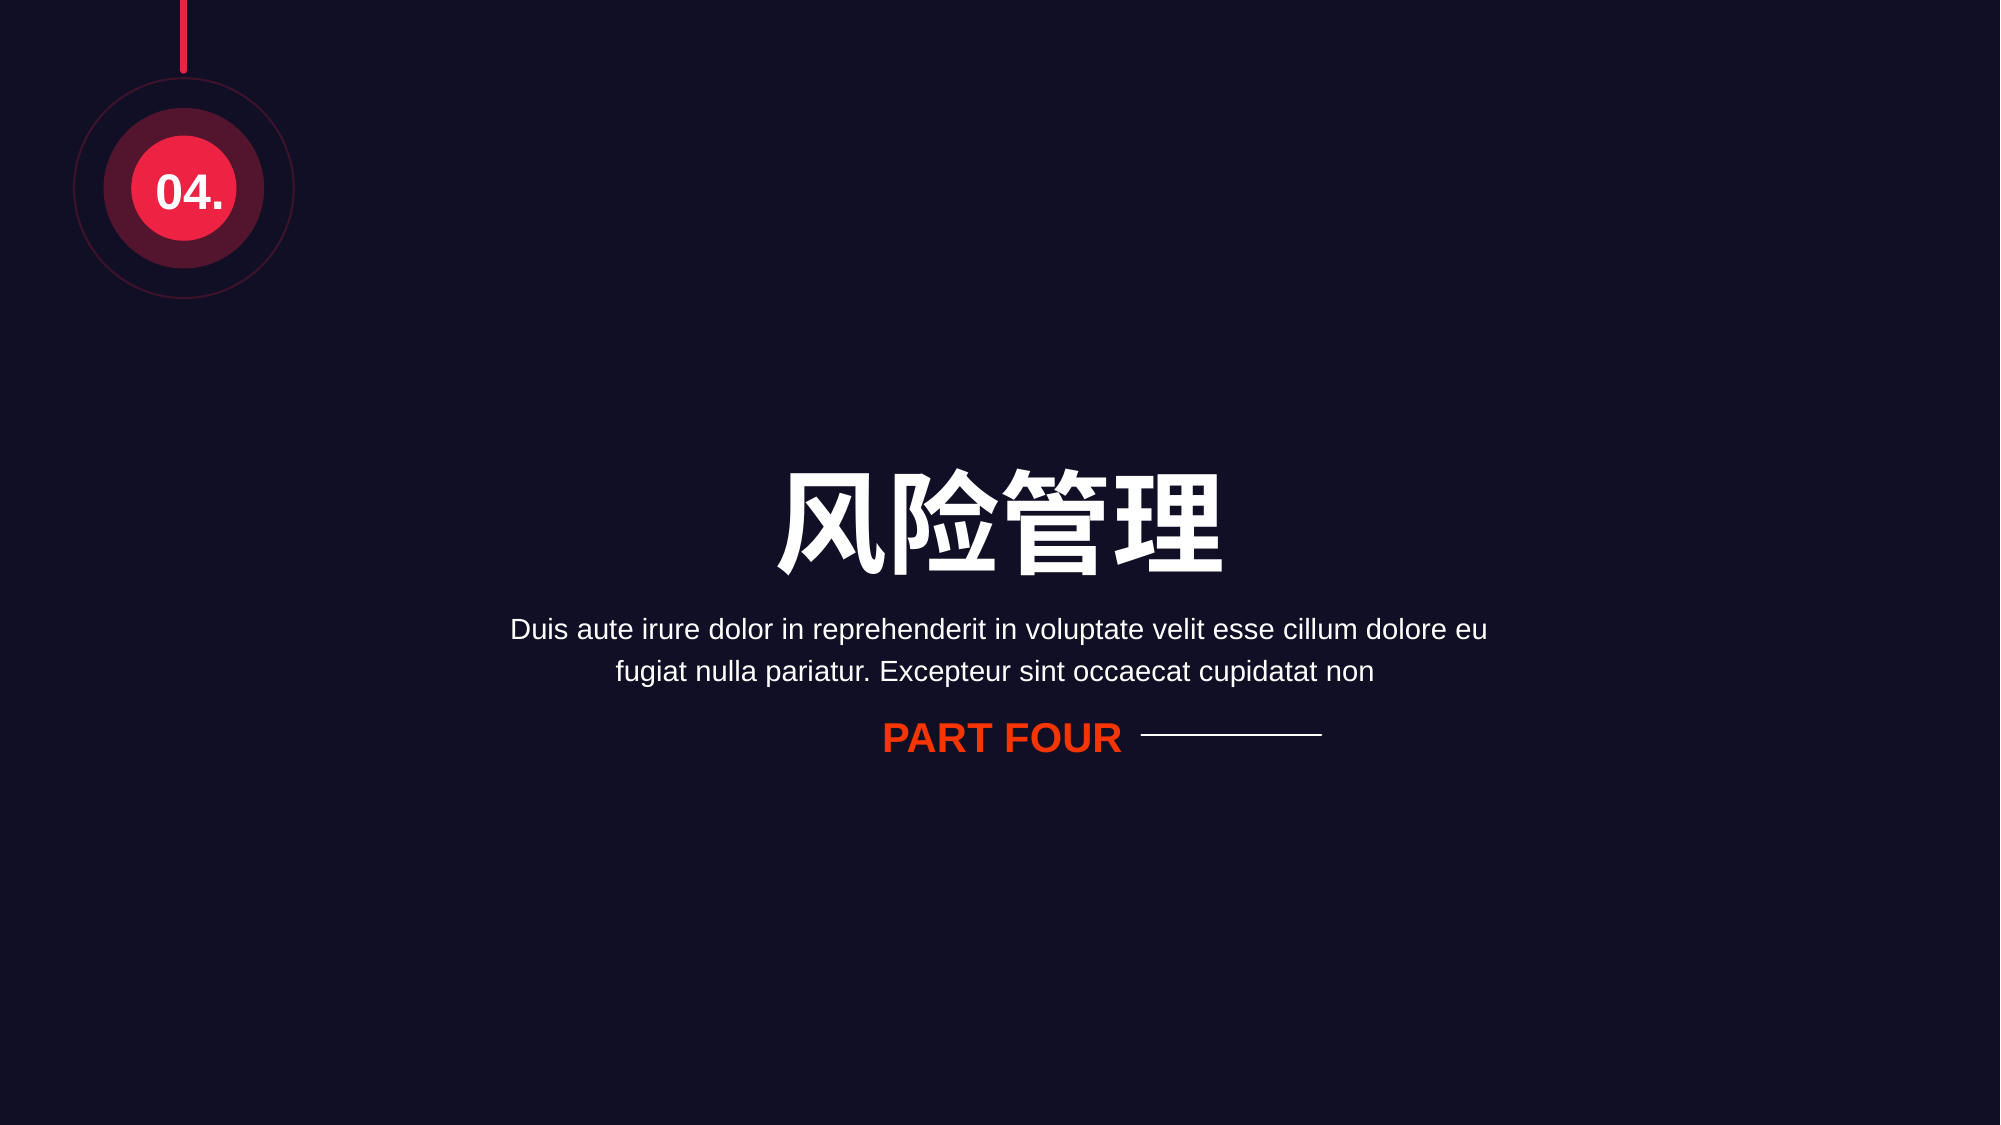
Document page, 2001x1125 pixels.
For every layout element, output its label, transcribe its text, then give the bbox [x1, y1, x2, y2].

text_box [146, 227, 221, 242]
text_box [144, 134, 224, 152]
text_box Duis aute irure dolor in reprehenderit in voluptate velit esse cillum dolore eu fugiat nulla pariatur. Excepteur sint occaecat cupidatat non [493, 602, 1507, 687]
text_box 04. [116, 152, 264, 227]
text_box PART FOUR [824, 703, 1180, 769]
text_box [102, 106, 257, 270]
text_box 风险管理 [430, 445, 1569, 596]
text_box [72, 77, 295, 300]
